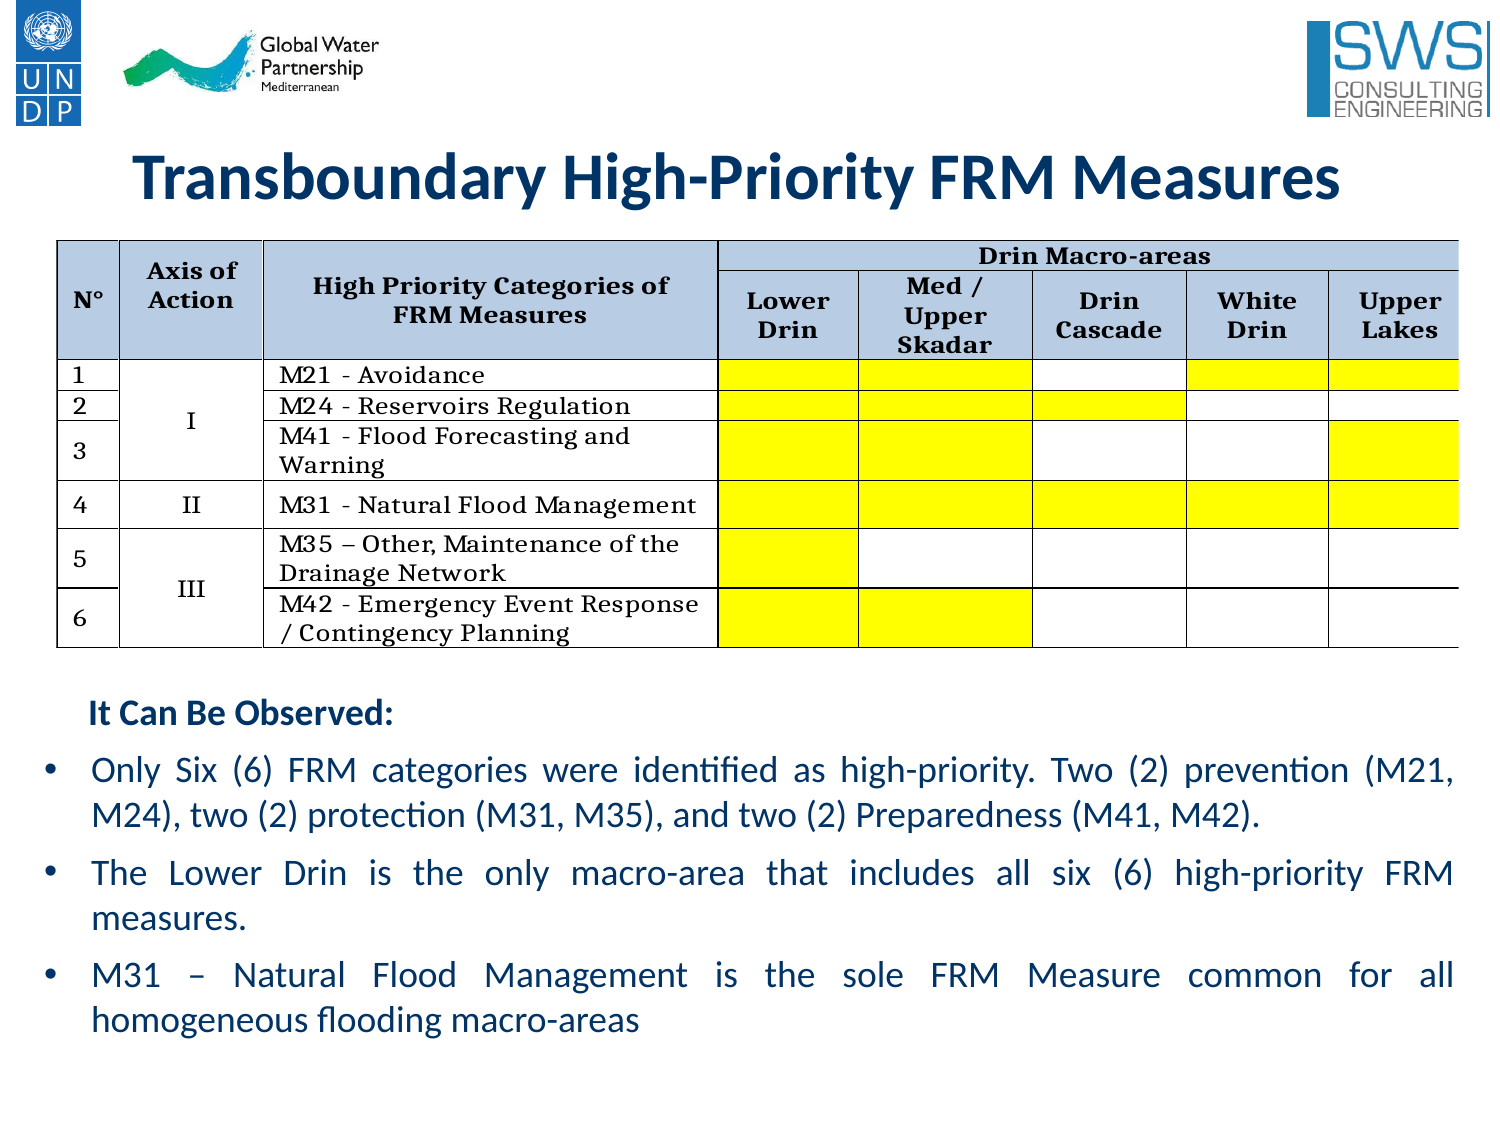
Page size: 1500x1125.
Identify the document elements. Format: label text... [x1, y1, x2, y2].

picture [16, 0, 81, 126]
text_box Transboundary High-Priority FRM Measures [29, 125, 1447, 221]
picture [123, 30, 379, 92]
text_box It Can Be Observed: Only Six (6) FRM categories were identified as high-priority. Two (2) prevention (M21, M24), two (2) protection (M31, M35), and two (2) Preparedness (M41, M42). The Lower Drin is the only macro-area that includes all six (6) high-priority FRM measures. M31 – Natural Flood Management is the sole FRM Measure common for all homogeneous flooding macro-areas [29, 680, 1471, 1048]
picture [55, 239, 1459, 705]
picture [1306, 21, 1490, 118]
